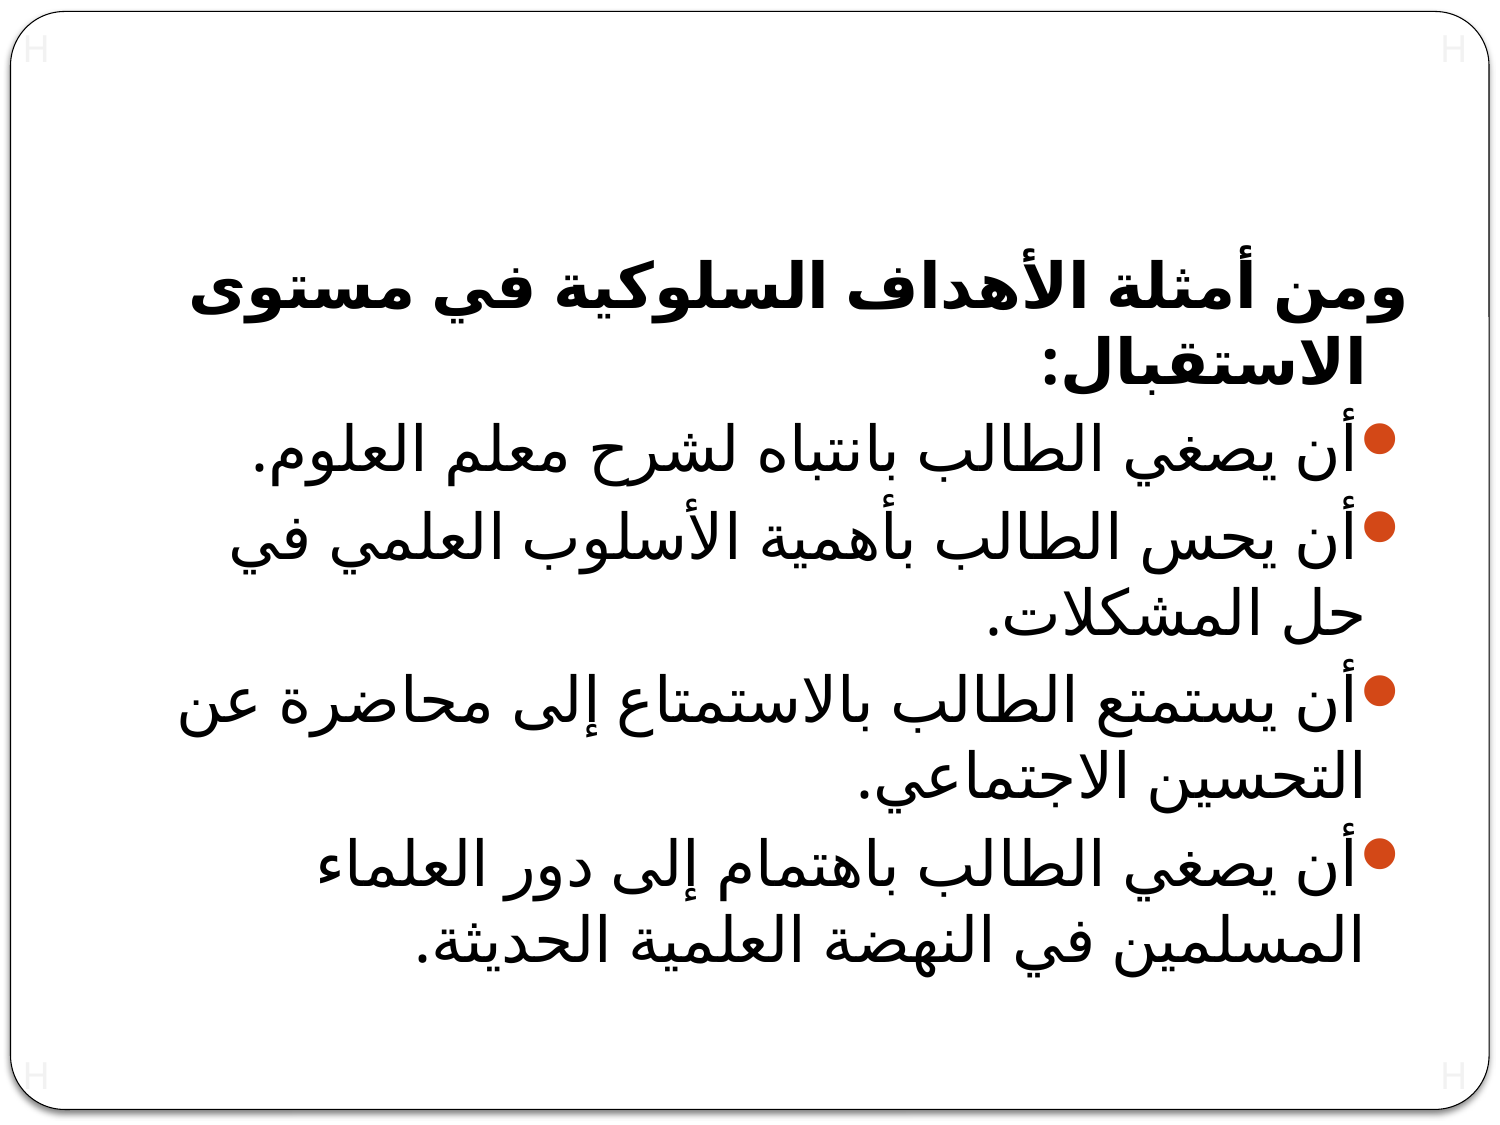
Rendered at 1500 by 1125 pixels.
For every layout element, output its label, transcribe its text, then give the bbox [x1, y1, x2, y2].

list ومن أمثلة الأهداف السلوكية في مستوى الاستقبال: أن يصغي الطالب بانتباه لشرح معلم العلوم. أن يحس الطالب بأهمية الأسلوب العلمي في حل المشكلات. أن يستمتع الطالب بالاستمتاع إلى محاضرة عن التحسين الاجتماعي. أن يصغي الطالب باهتمام إلى دور العلماء المسلمين في النهضة العلمية الحديثة. [150, 237, 1425, 988]
